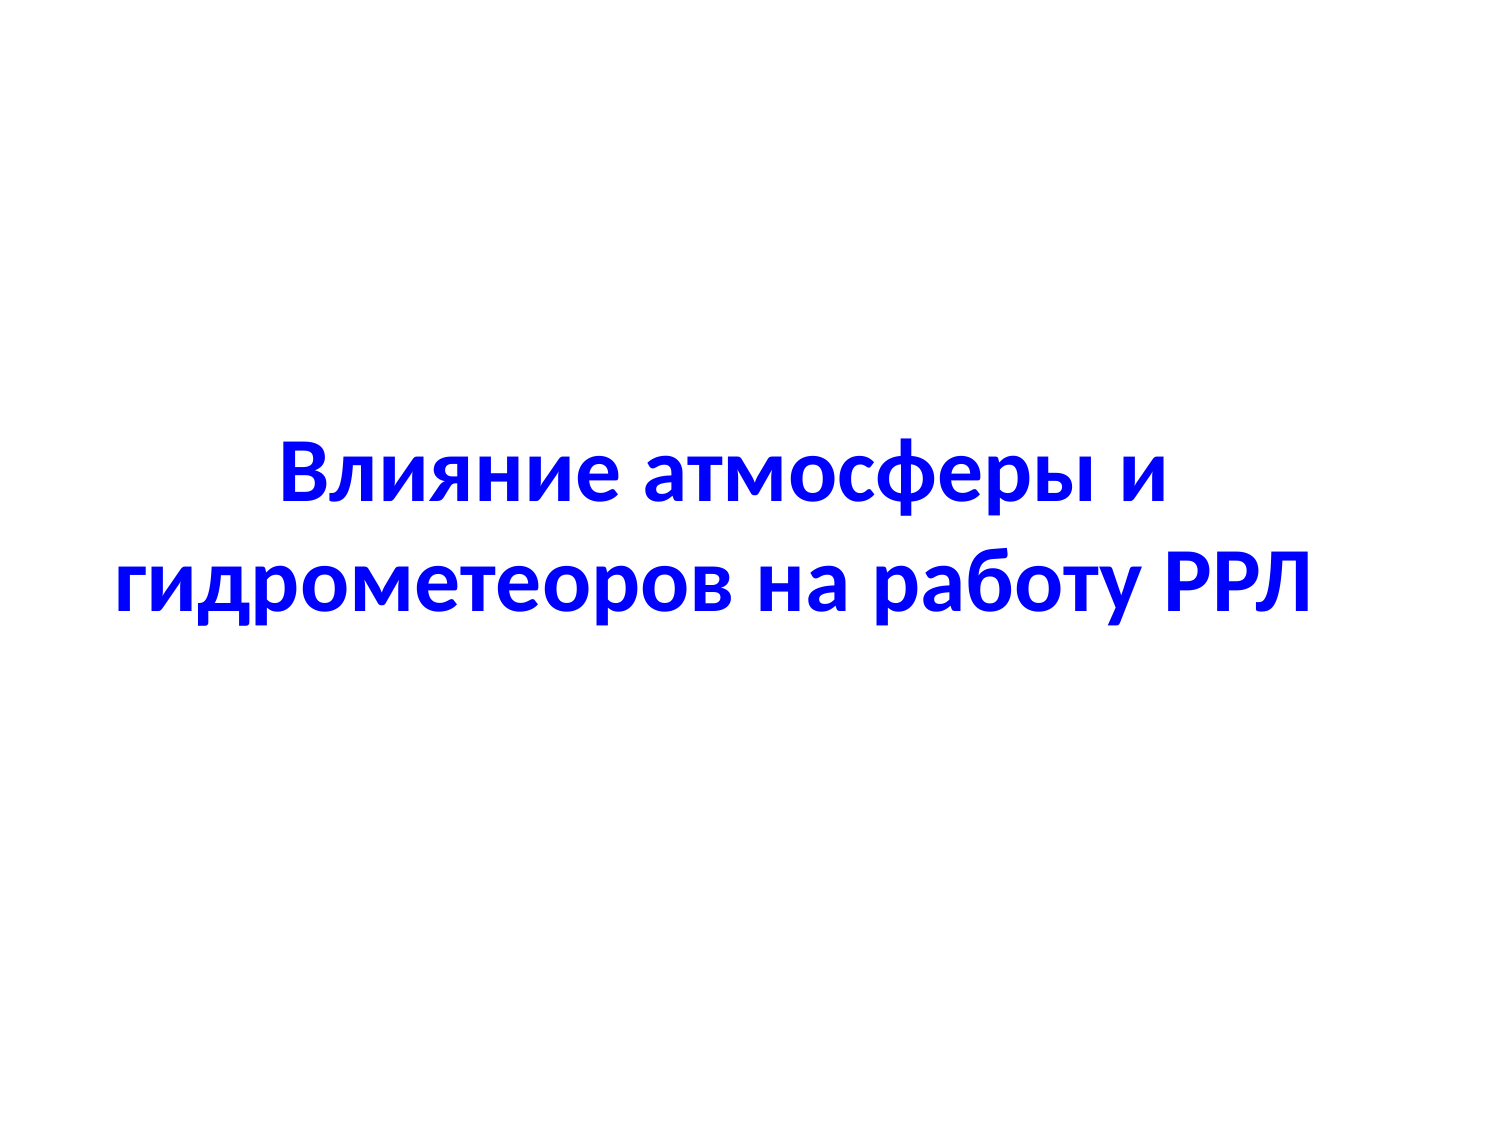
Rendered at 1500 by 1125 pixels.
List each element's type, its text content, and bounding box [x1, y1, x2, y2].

title Влияние атмосферы и гидрометеоров на работу РРЛ [41, 300, 1388, 740]
